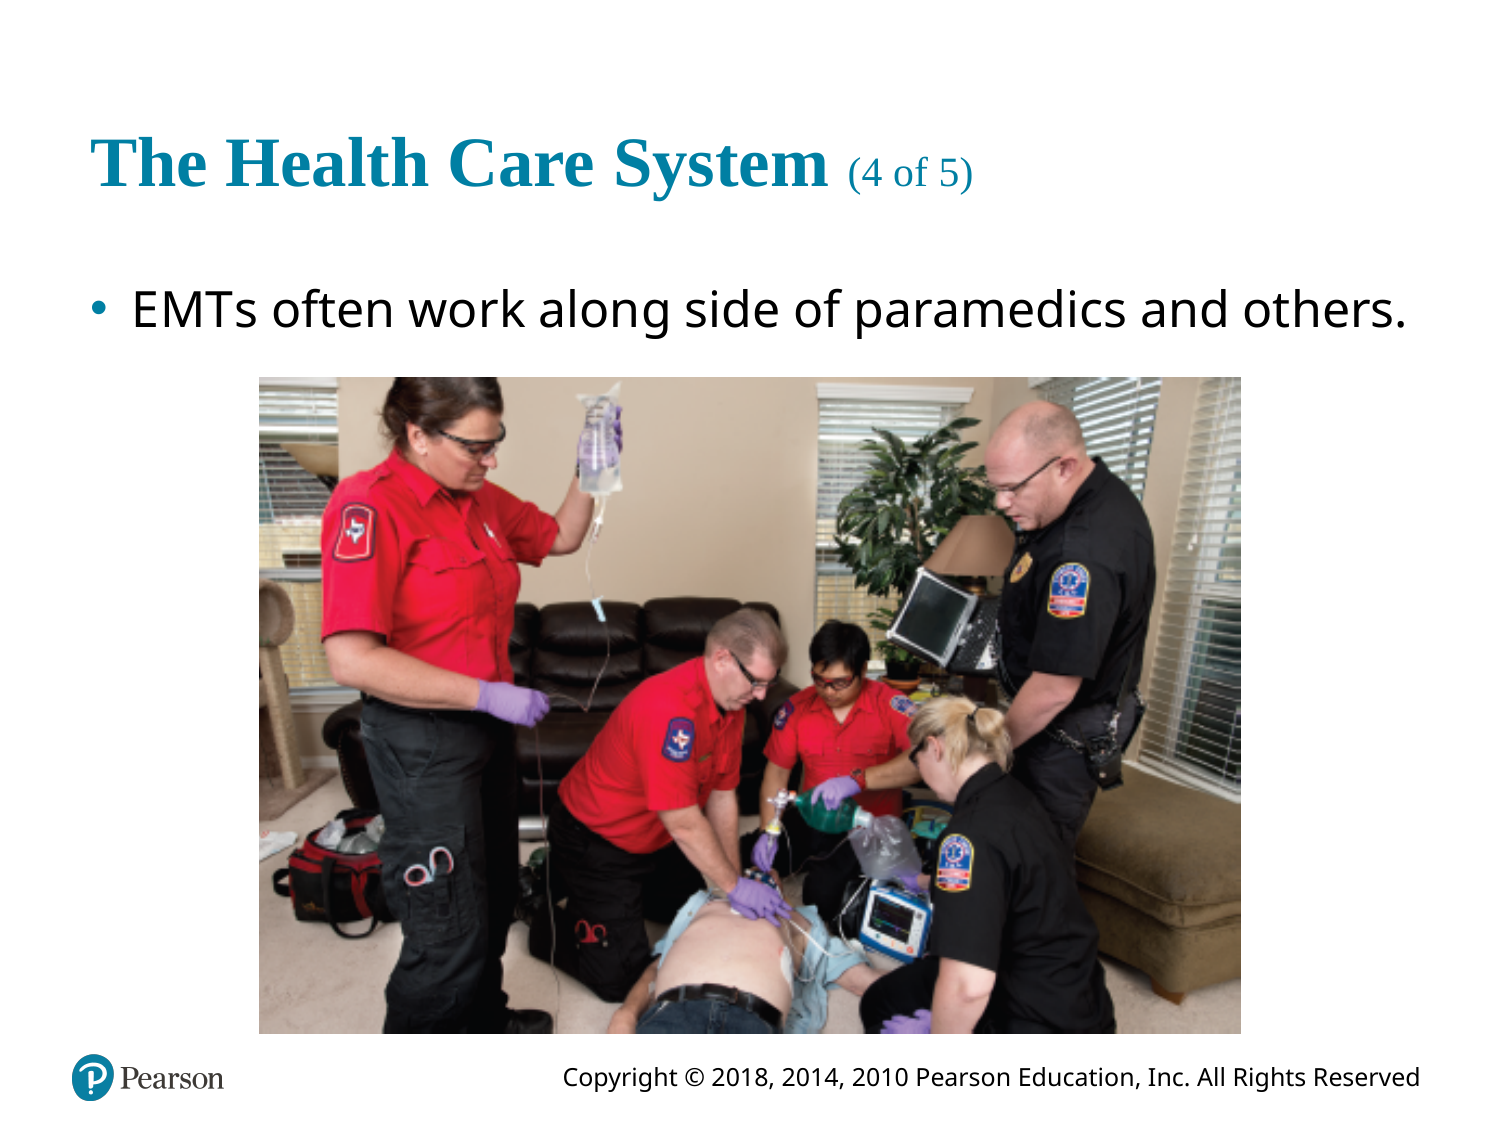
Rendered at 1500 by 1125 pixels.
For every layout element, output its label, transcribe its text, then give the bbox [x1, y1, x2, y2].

picture [72, 1054, 88, 1070]
picture [98, 1054, 224, 1101]
picture [259, 377, 1241, 1035]
picture [72, 1087, 83, 1101]
picture [80, 1063, 106, 1088]
title The Health Care System (4 of 5) [75, 35, 1425, 216]
list E M T s often work along side of paramedics and others. [75, 262, 1425, 354]
